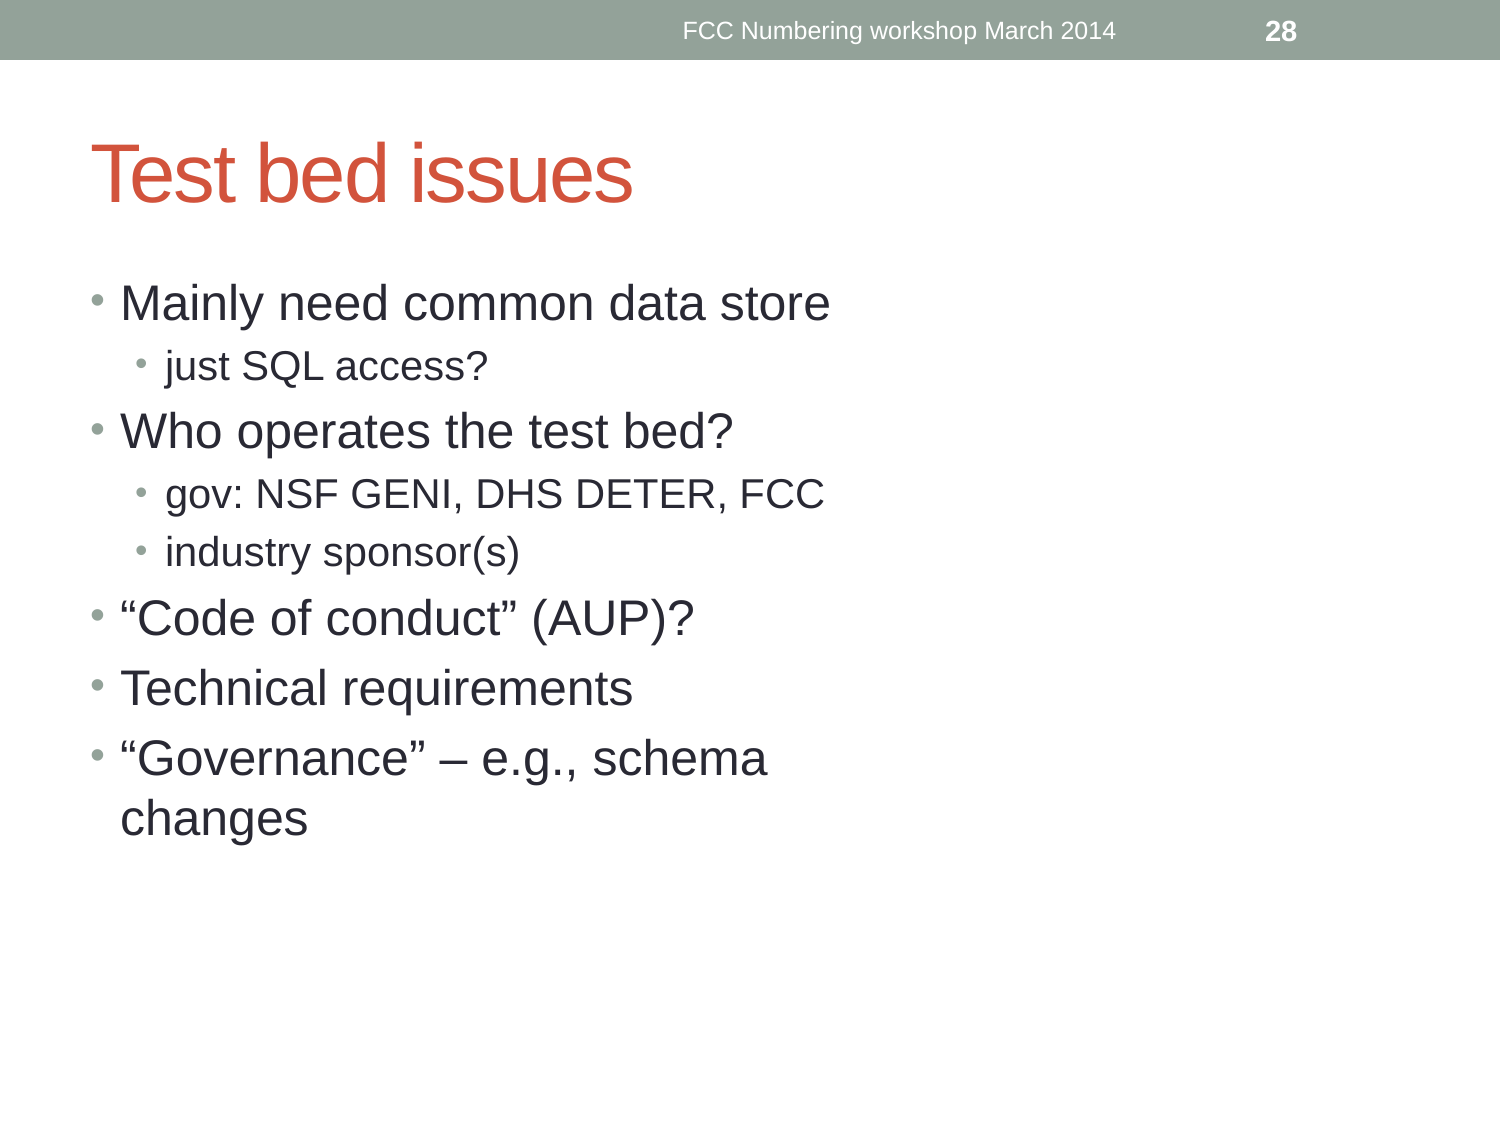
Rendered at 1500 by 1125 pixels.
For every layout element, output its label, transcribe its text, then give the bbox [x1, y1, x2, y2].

list Mainly need common data store just SQL access? Who operates the test bed? gov: NSF GENI, DHS DETER, FCC industry sponsor(s) “Code of conduct” (AUP)? Technical requirements “Governance” – e.g., schema changes [75, 262, 973, 1063]
footer FCC Numbering workshop March 2014 [562, 3, 1238, 57]
slide_number 28 [1250, 3, 1425, 57]
title Test bed issues [75, 87, 1425, 250]
